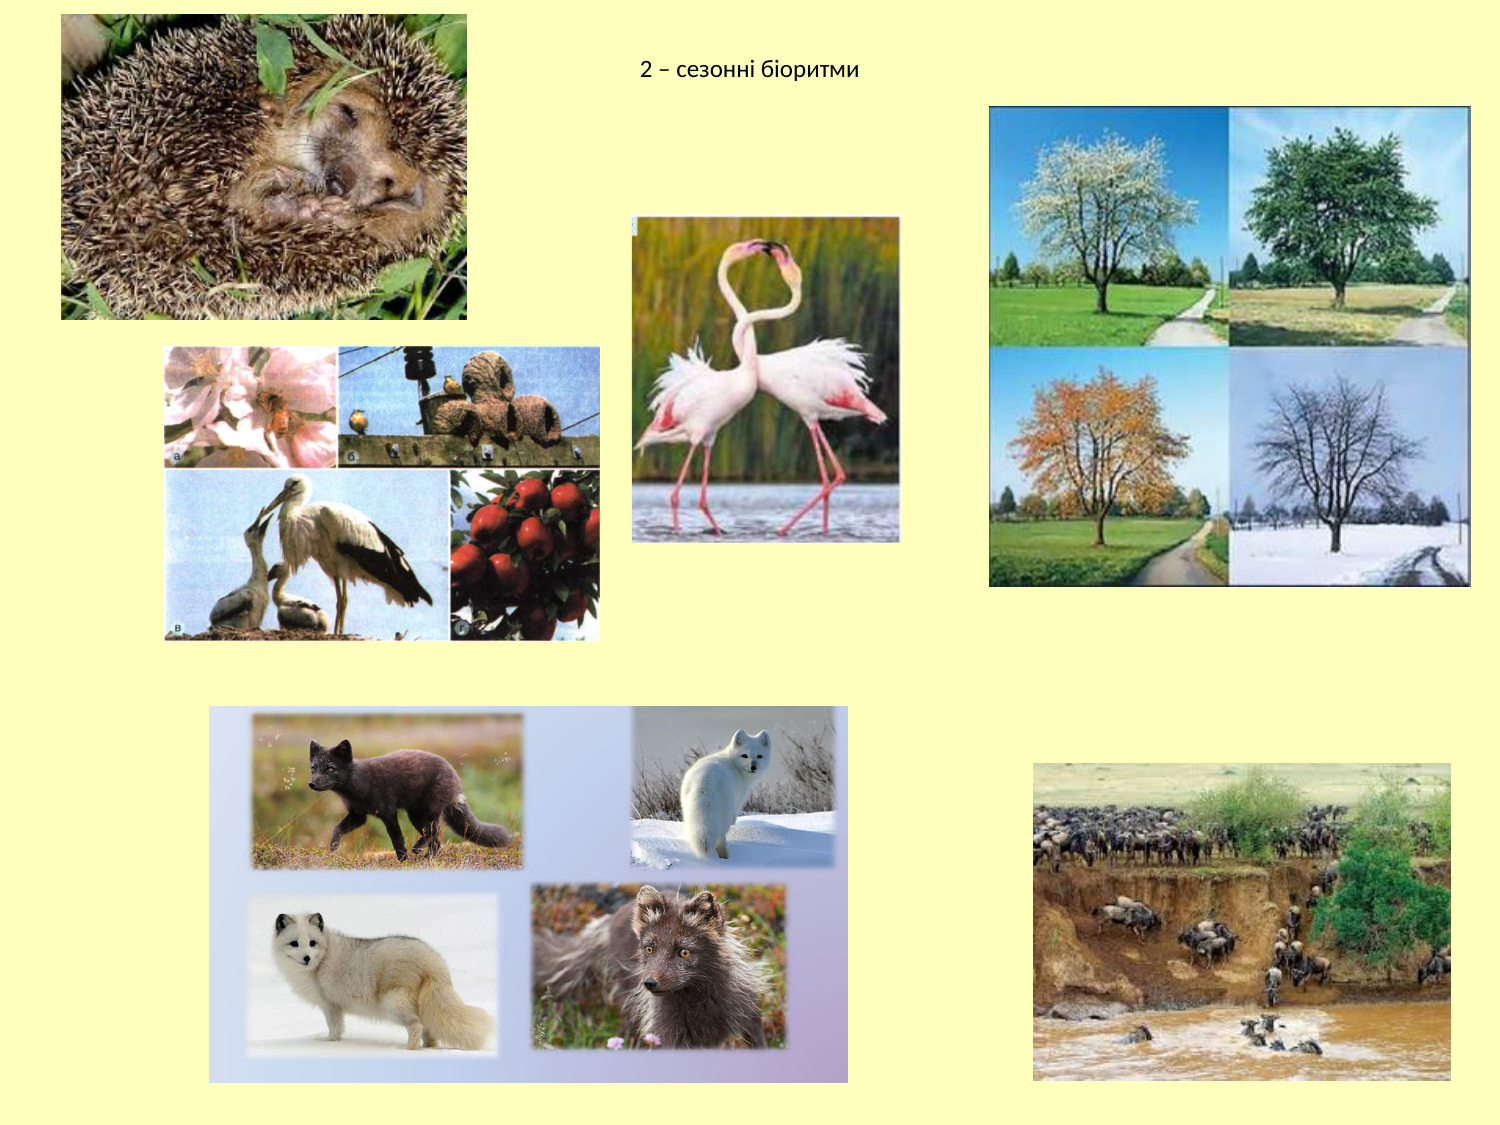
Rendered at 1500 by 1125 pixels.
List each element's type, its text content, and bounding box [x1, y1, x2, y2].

picture [163, 345, 601, 641]
picture [206, 705, 849, 1085]
picture [61, 14, 467, 320]
picture [1033, 762, 1451, 1082]
title 2 – сезонні біоритми [472, 45, 1425, 90]
picture [631, 214, 902, 543]
picture [988, 106, 1471, 587]
